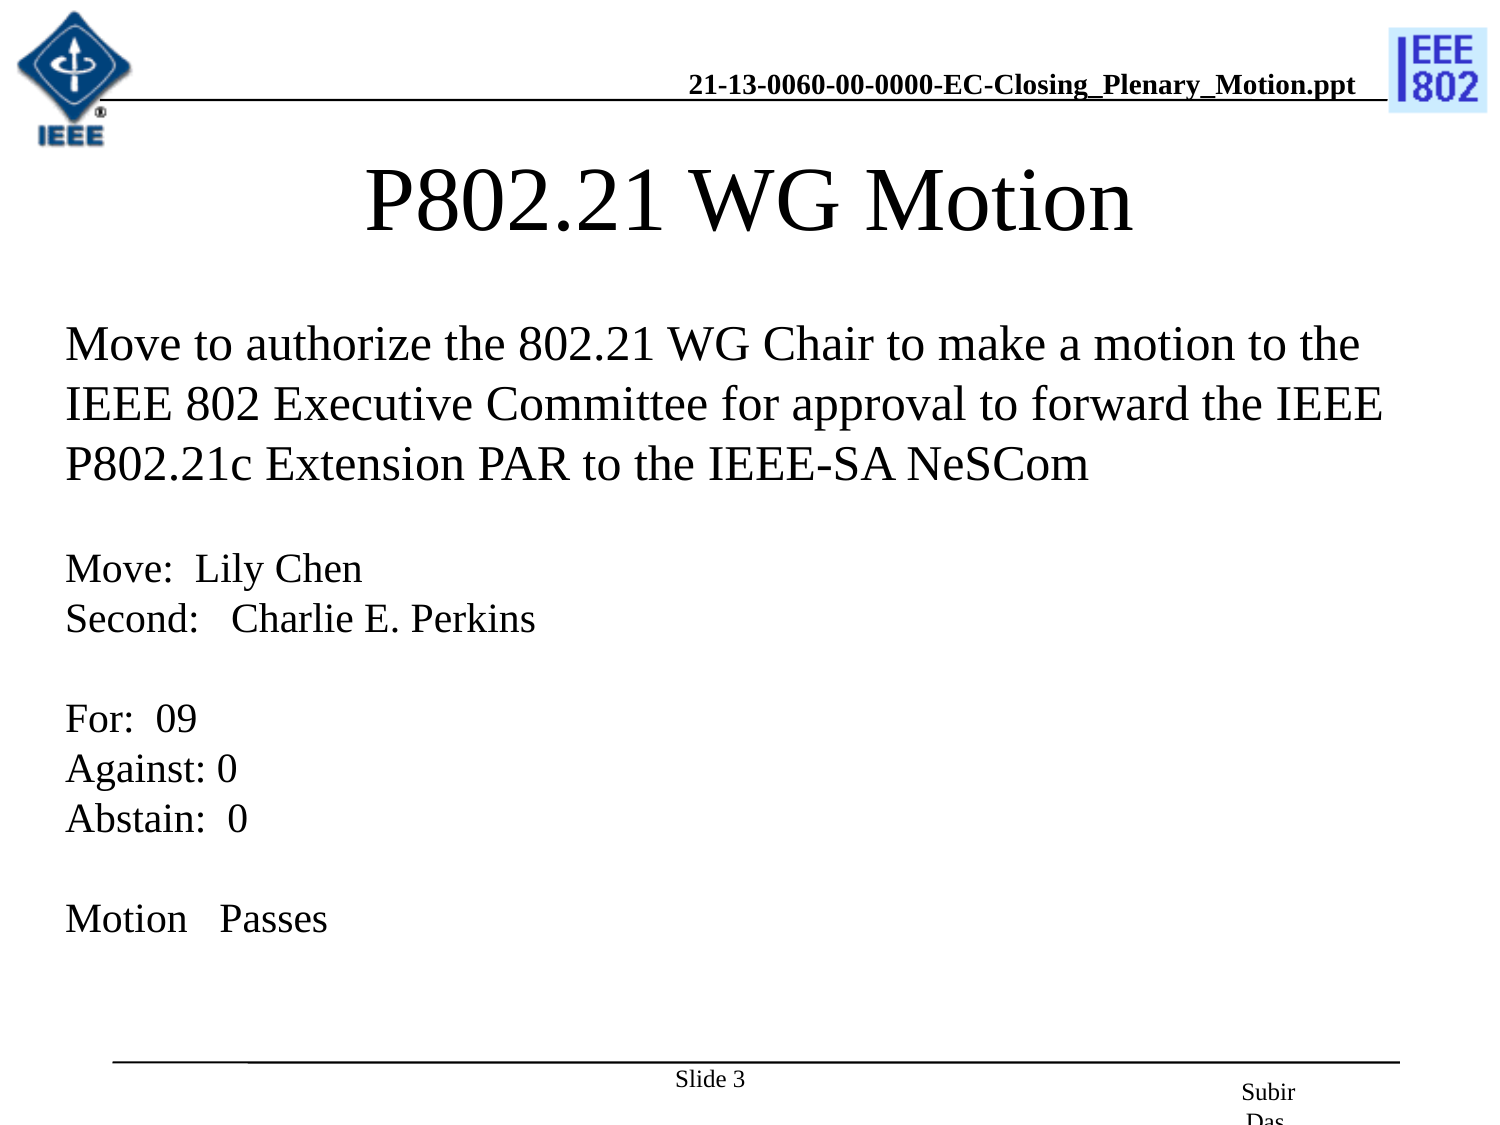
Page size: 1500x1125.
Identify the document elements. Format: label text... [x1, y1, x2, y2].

title P802.21 WG Motion [112, 137, 1388, 251]
picture [12, 9, 137, 150]
text_box Move to authorize the 802.21 WG Chair to make a motion to the IEEE 802 Executive Committee for approval to forward the IEEE P802.21c Extension PAR to the IEEE-SA NeSCom Move: Lily Chen Second: Charlie E. Perkins For: 09 Against: 0 Abstain: 0 Motion Passes [49, 303, 1475, 949]
slide_number Subir Das, Chair, IEEE 802.21 [1224, 1074, 1312, 1106]
text_box Slide 3 [675, 1062, 838, 1093]
picture [1374, 9, 1499, 138]
